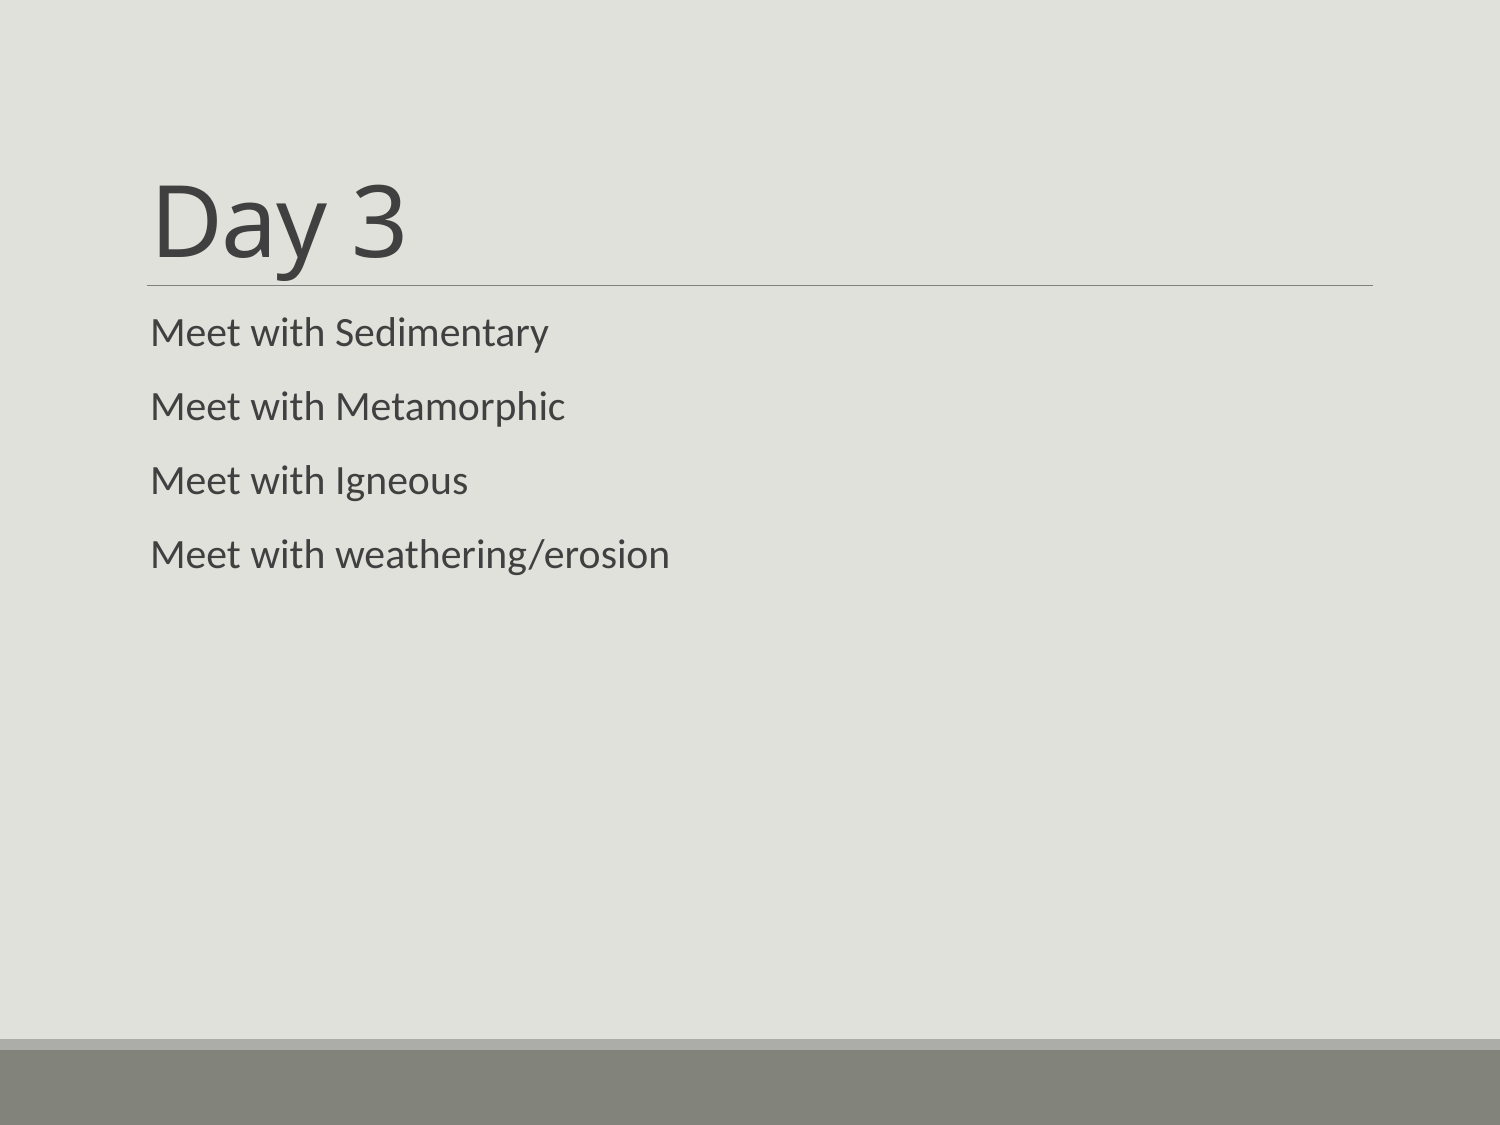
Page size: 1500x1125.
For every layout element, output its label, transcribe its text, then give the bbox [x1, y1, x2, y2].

title Day 3 [135, 47, 1373, 285]
list Meet with Sedimentary Meet with Metamorphic Meet with Igneous Meet with weathering/erosion [135, 302, 1373, 963]
